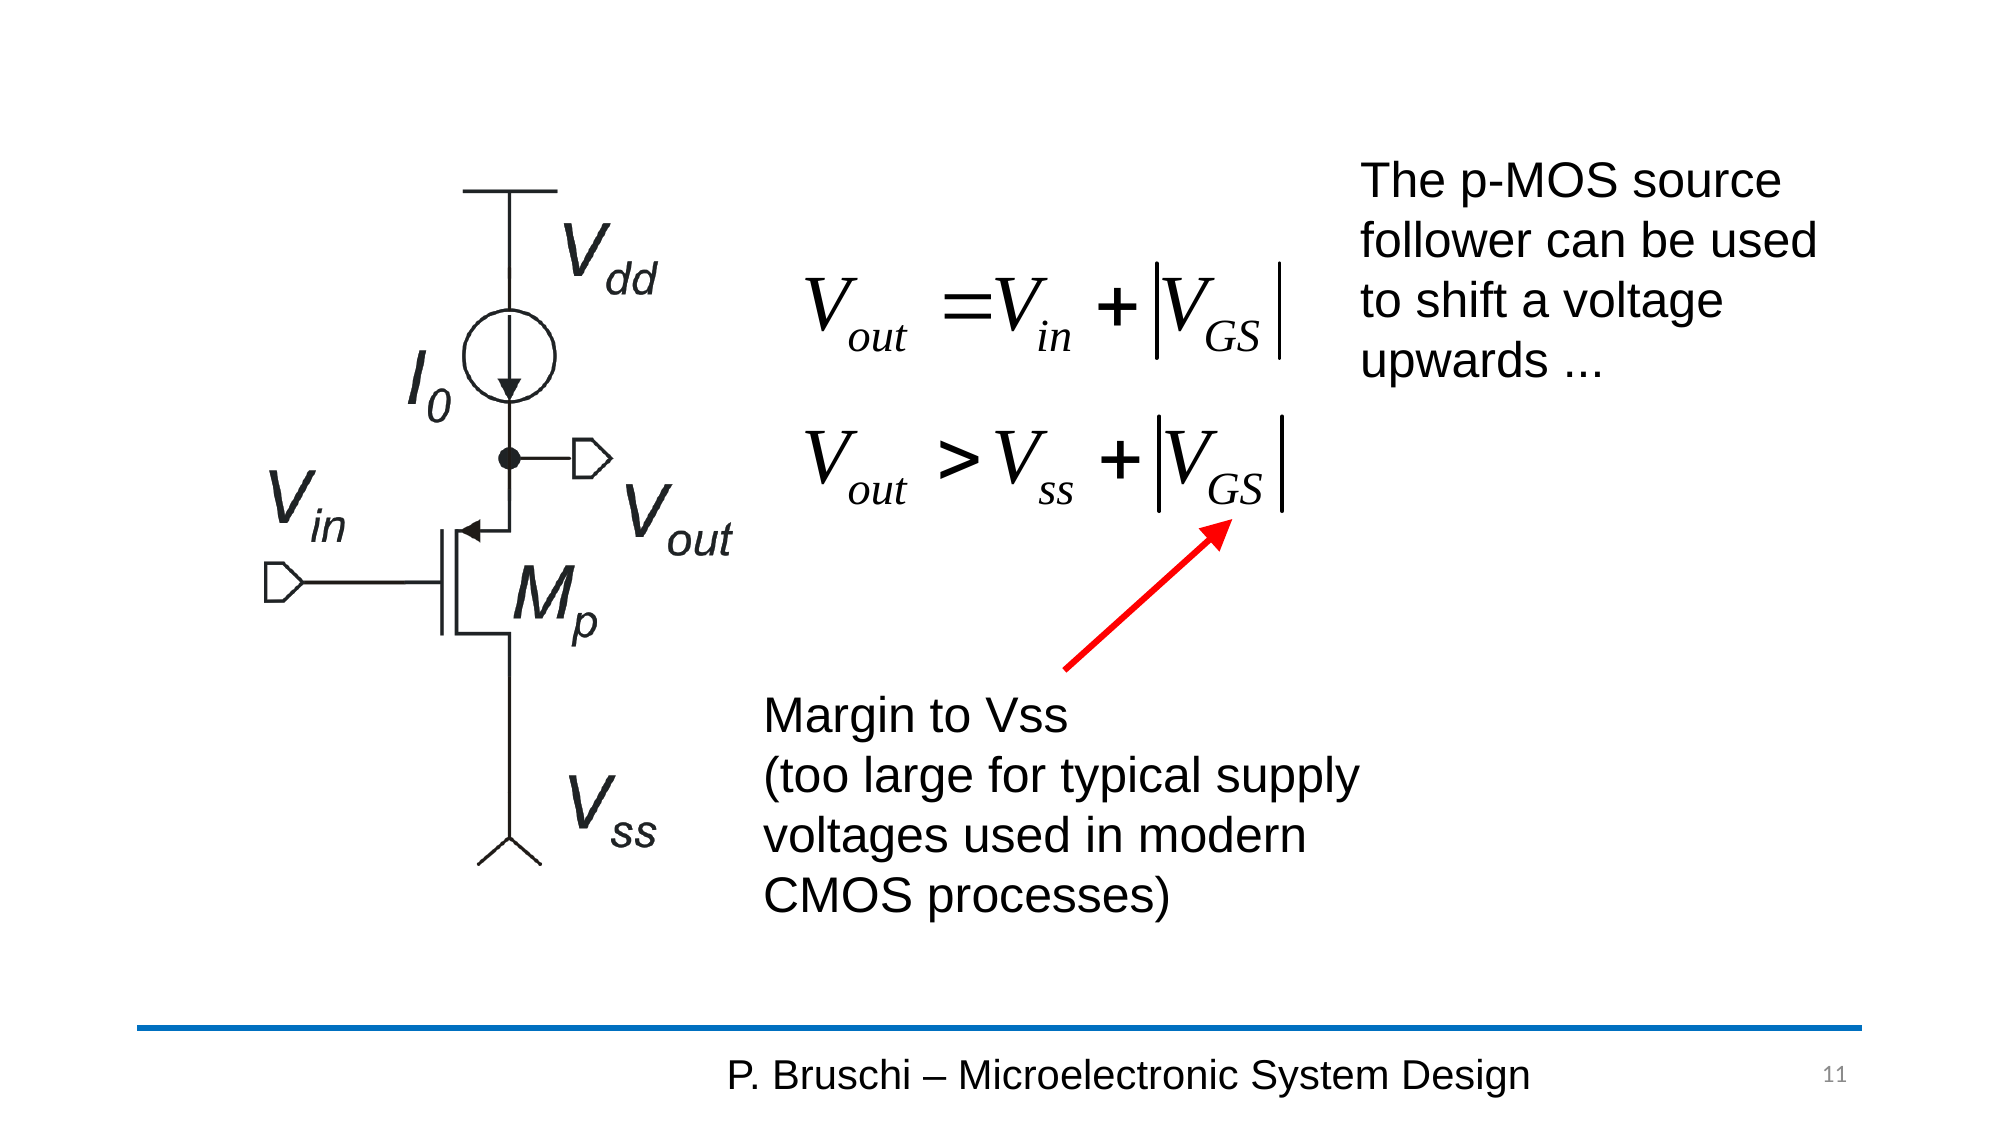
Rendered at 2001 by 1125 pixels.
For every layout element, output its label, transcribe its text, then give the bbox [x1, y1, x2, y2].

footer P. Bruschi – Microelectronic System Design [662, 1042, 1596, 1103]
slide_number 11 [1718, 1042, 1863, 1103]
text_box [1064, 519, 1233, 671]
picture [151, 173, 749, 892]
text_box Margin to Vss (too large for typical supply voltages used in modern CMOS processes) [748, 675, 1381, 930]
text_box The p-MOS source follower can be used to shift a voltage upwards ... [1345, 139, 1863, 395]
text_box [797, 244, 1332, 378]
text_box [797, 397, 1332, 531]
